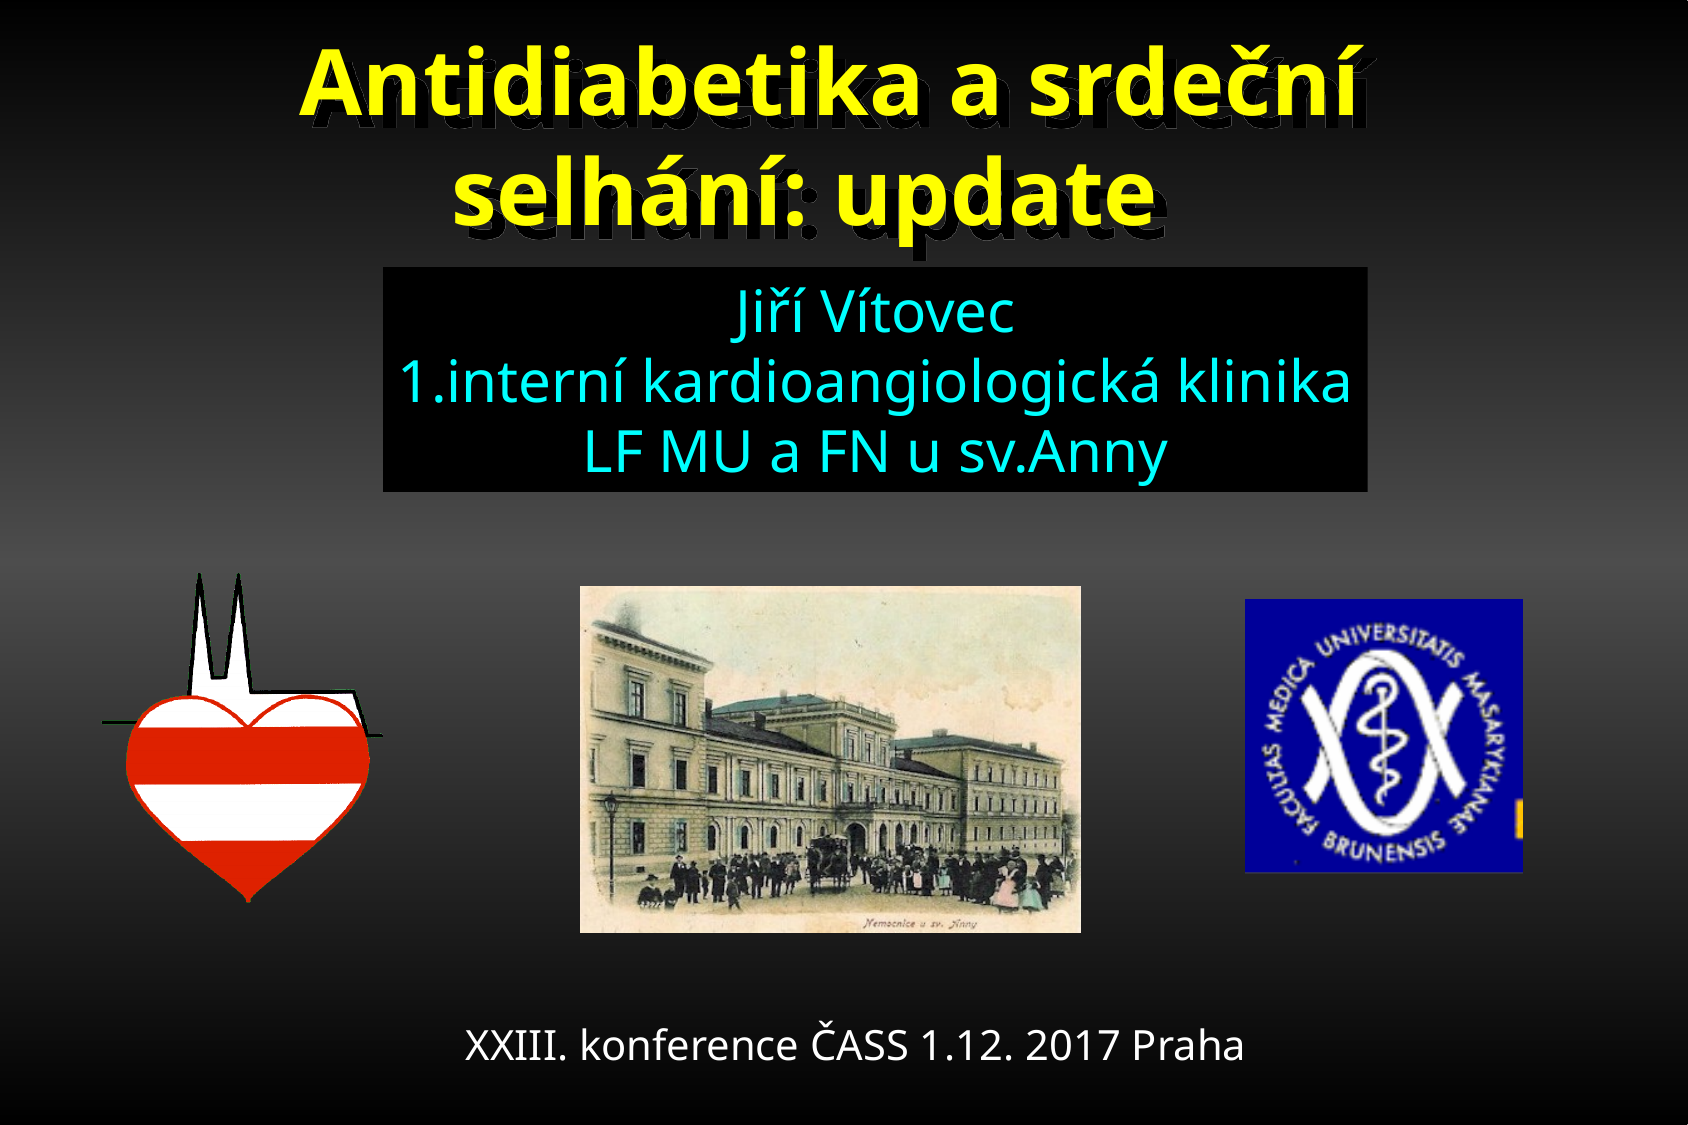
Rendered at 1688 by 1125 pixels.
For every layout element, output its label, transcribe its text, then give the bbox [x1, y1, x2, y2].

picture [87, 558, 402, 917]
picture [1245, 599, 1523, 876]
title Antidiabetika a srdeční selhání: update [123, 24, 1538, 244]
text_box Jiří Vítovec 1.interní kardioangiologická klinika LF MU a FN u sv.Anny [383, 267, 1368, 492]
text_box XXIII. konference ČASS 1.12. 2017 Praha [450, 1011, 1262, 1077]
picture [580, 586, 1081, 933]
